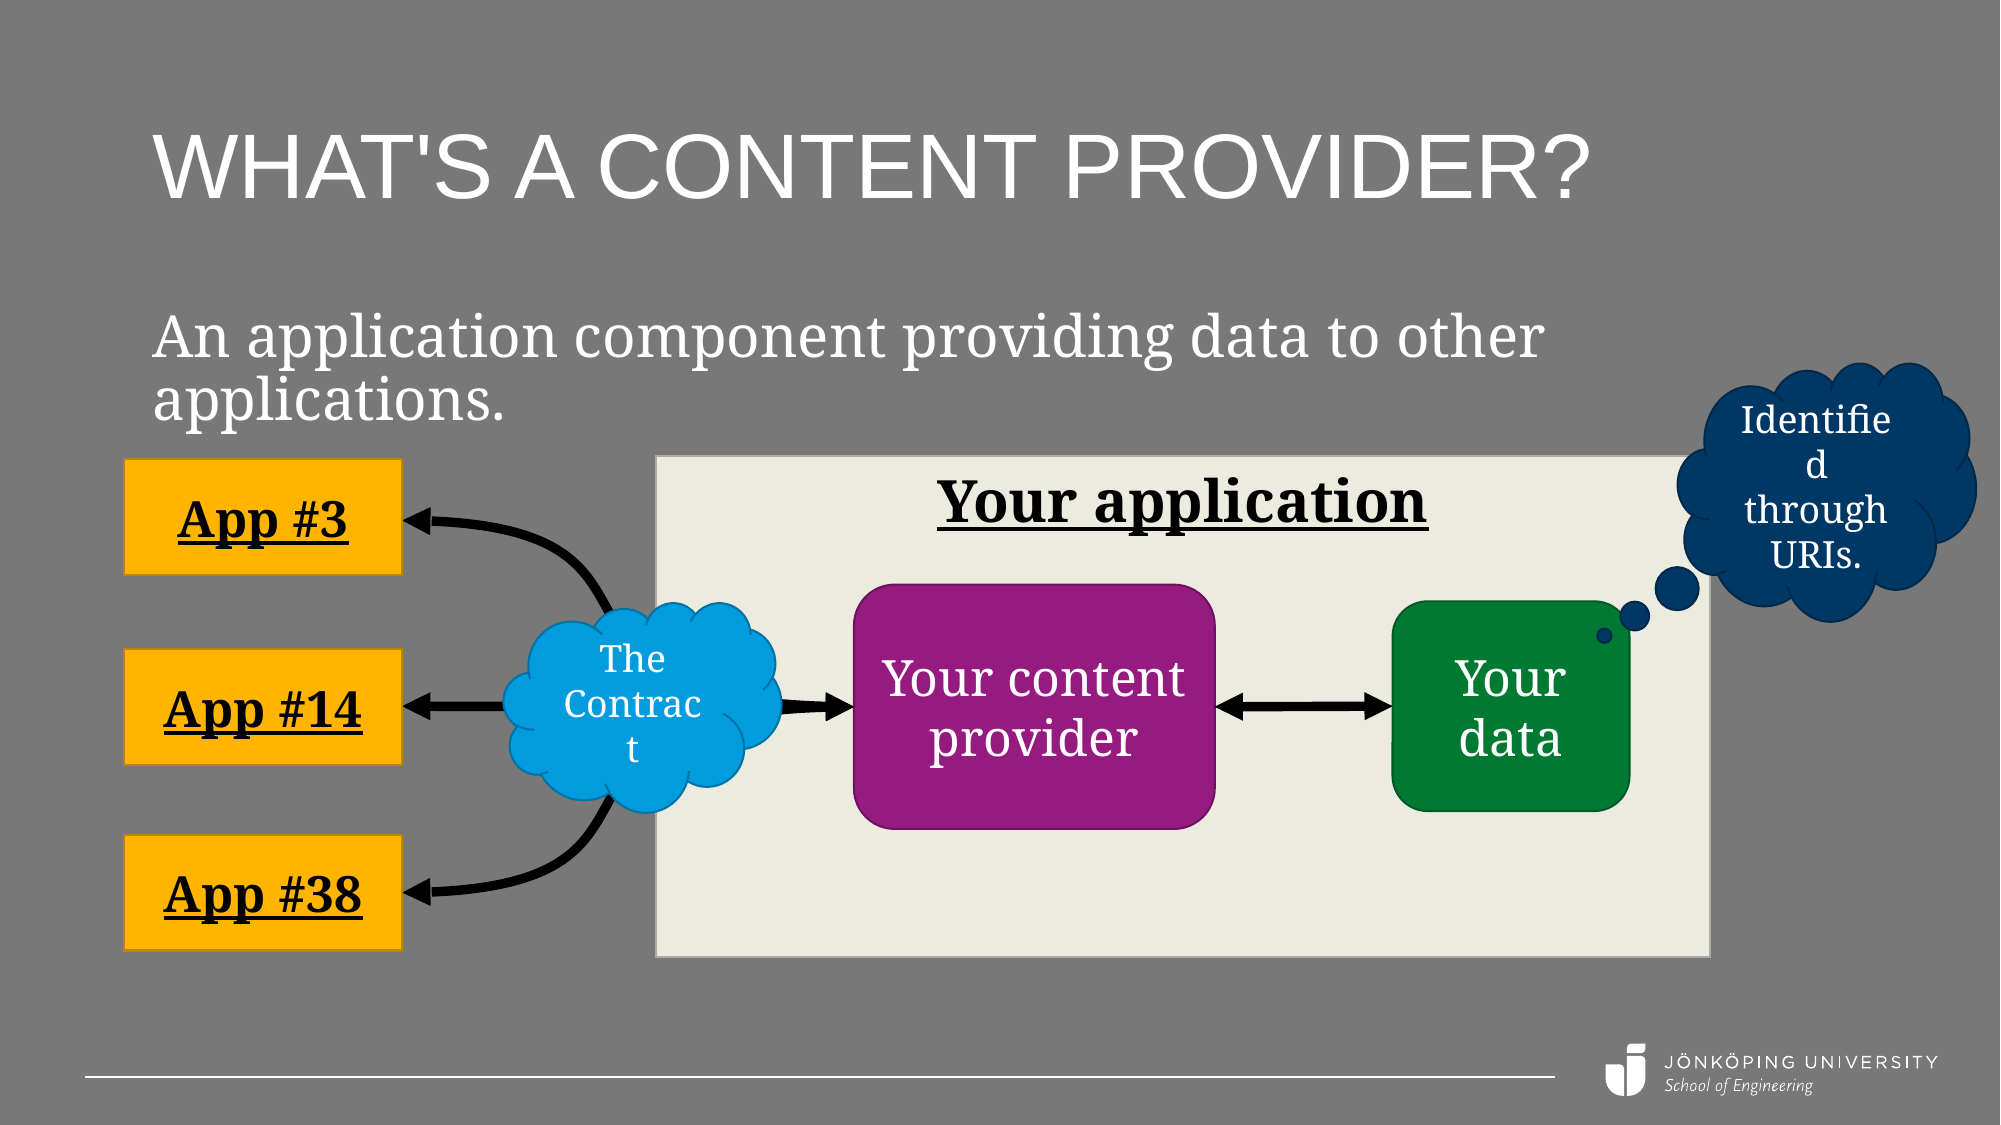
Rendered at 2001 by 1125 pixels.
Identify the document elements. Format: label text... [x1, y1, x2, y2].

title What's a Content provider? [137, 59, 1863, 278]
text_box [656, 455, 1710, 958]
list An application component providing data to other applications. [137, 299, 1863, 399]
text_box Identified through URIs. [1689, 362, 1978, 623]
text_box App #38 [123, 834, 403, 952]
text_box App #14 [123, 648, 402, 766]
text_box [402, 520, 854, 707]
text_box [402, 707, 854, 893]
text_box App #3 [123, 458, 403, 576]
